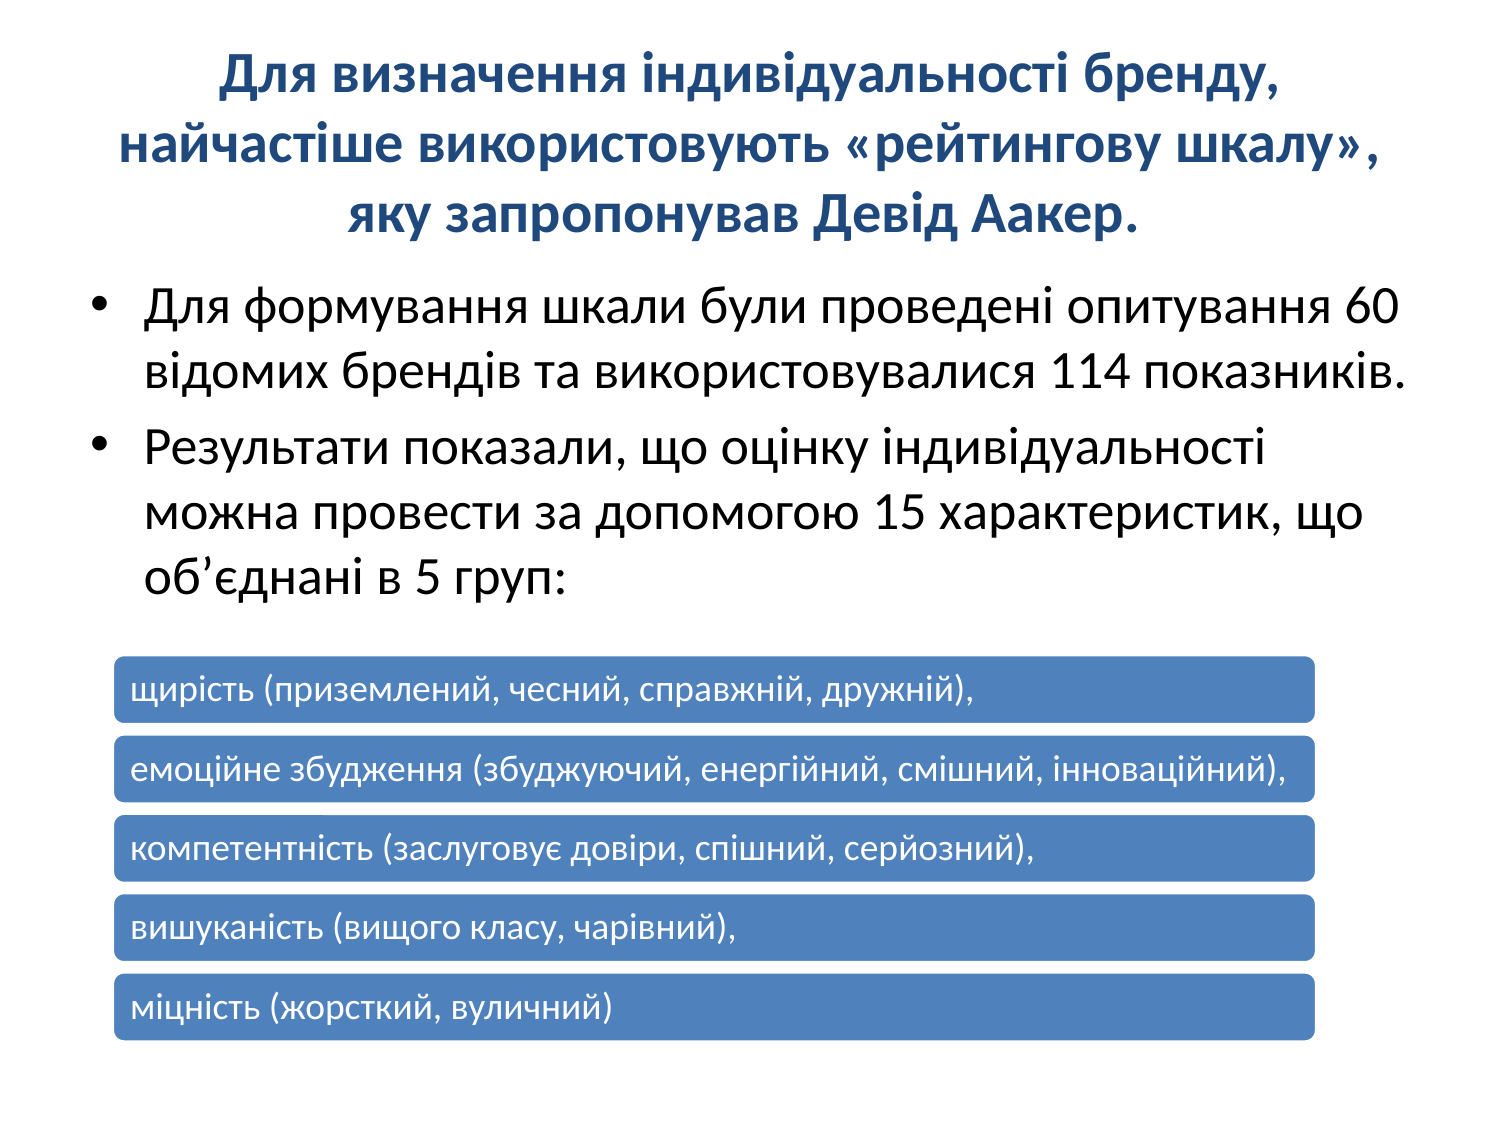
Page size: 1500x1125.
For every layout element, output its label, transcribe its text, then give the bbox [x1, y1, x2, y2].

title Для визначення індивідуальності бренду, найчастіше використовують «рейтингову шкалу», яку запропонував Девід Аакер. [75, 45, 1425, 233]
list Для формування шкали були проведені опитування 60 відомих брендів та використовувалися 114 показників. Результати показали, що оцінку індивідуальності можна провести за допомогою 15 характеристик, що об’єднані в 5 груп: [75, 262, 1425, 634]
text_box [111, 633, 1318, 1064]
